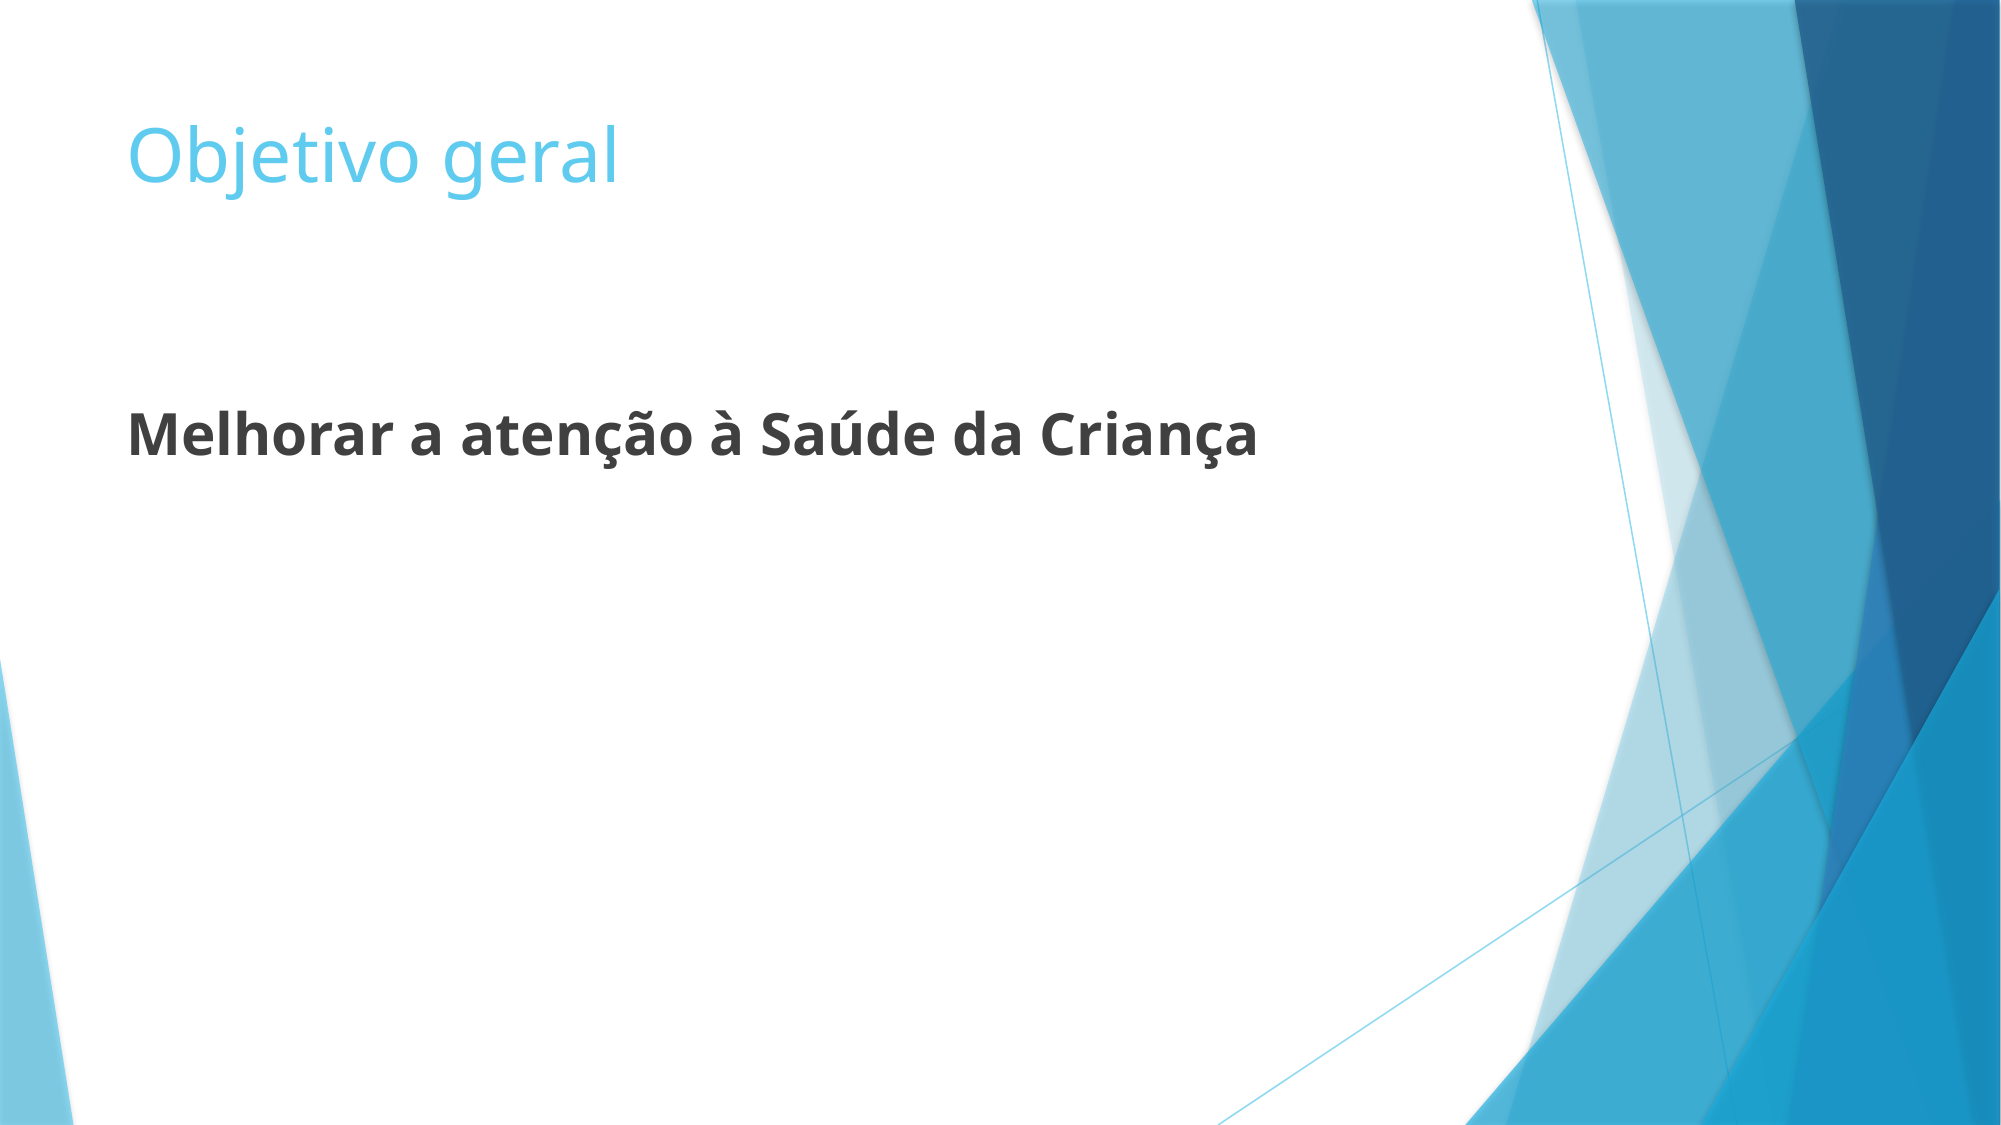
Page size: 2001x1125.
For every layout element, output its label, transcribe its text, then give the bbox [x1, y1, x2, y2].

title Objetivo geral [111, 99, 1522, 317]
list Melhorar a atenção à Saúde da Criança [111, 354, 1522, 992]
